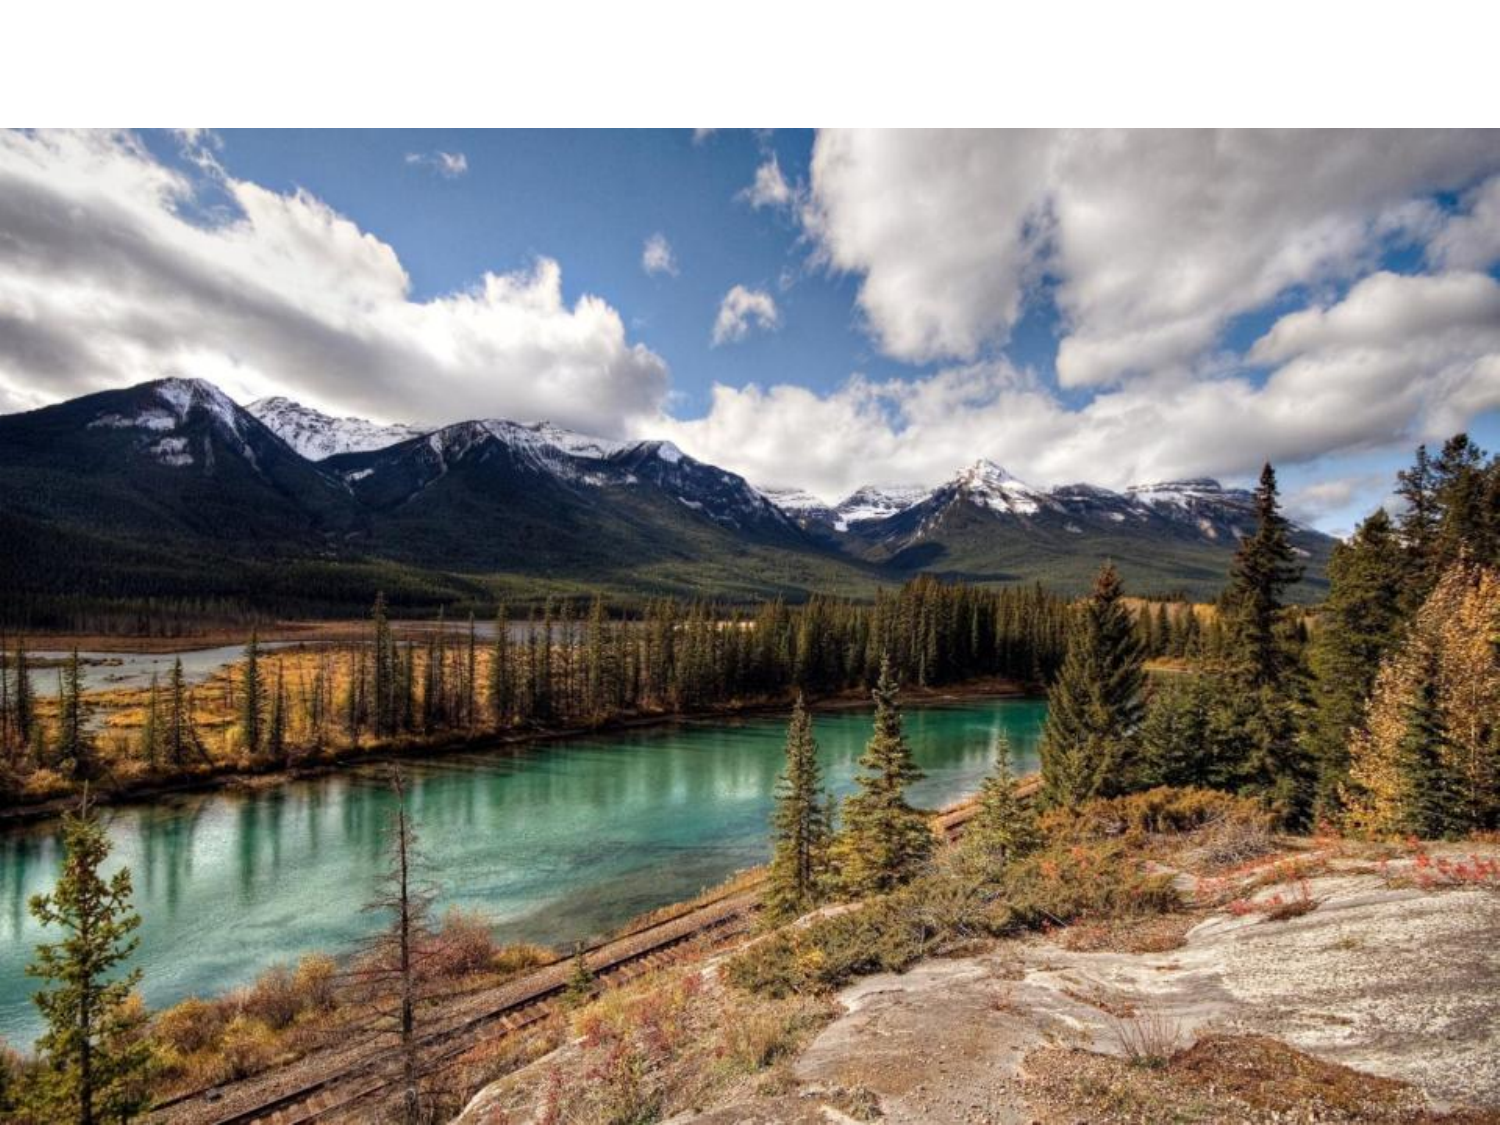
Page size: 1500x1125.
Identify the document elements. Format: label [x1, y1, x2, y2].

list [0, 128, 1500, 1125]
